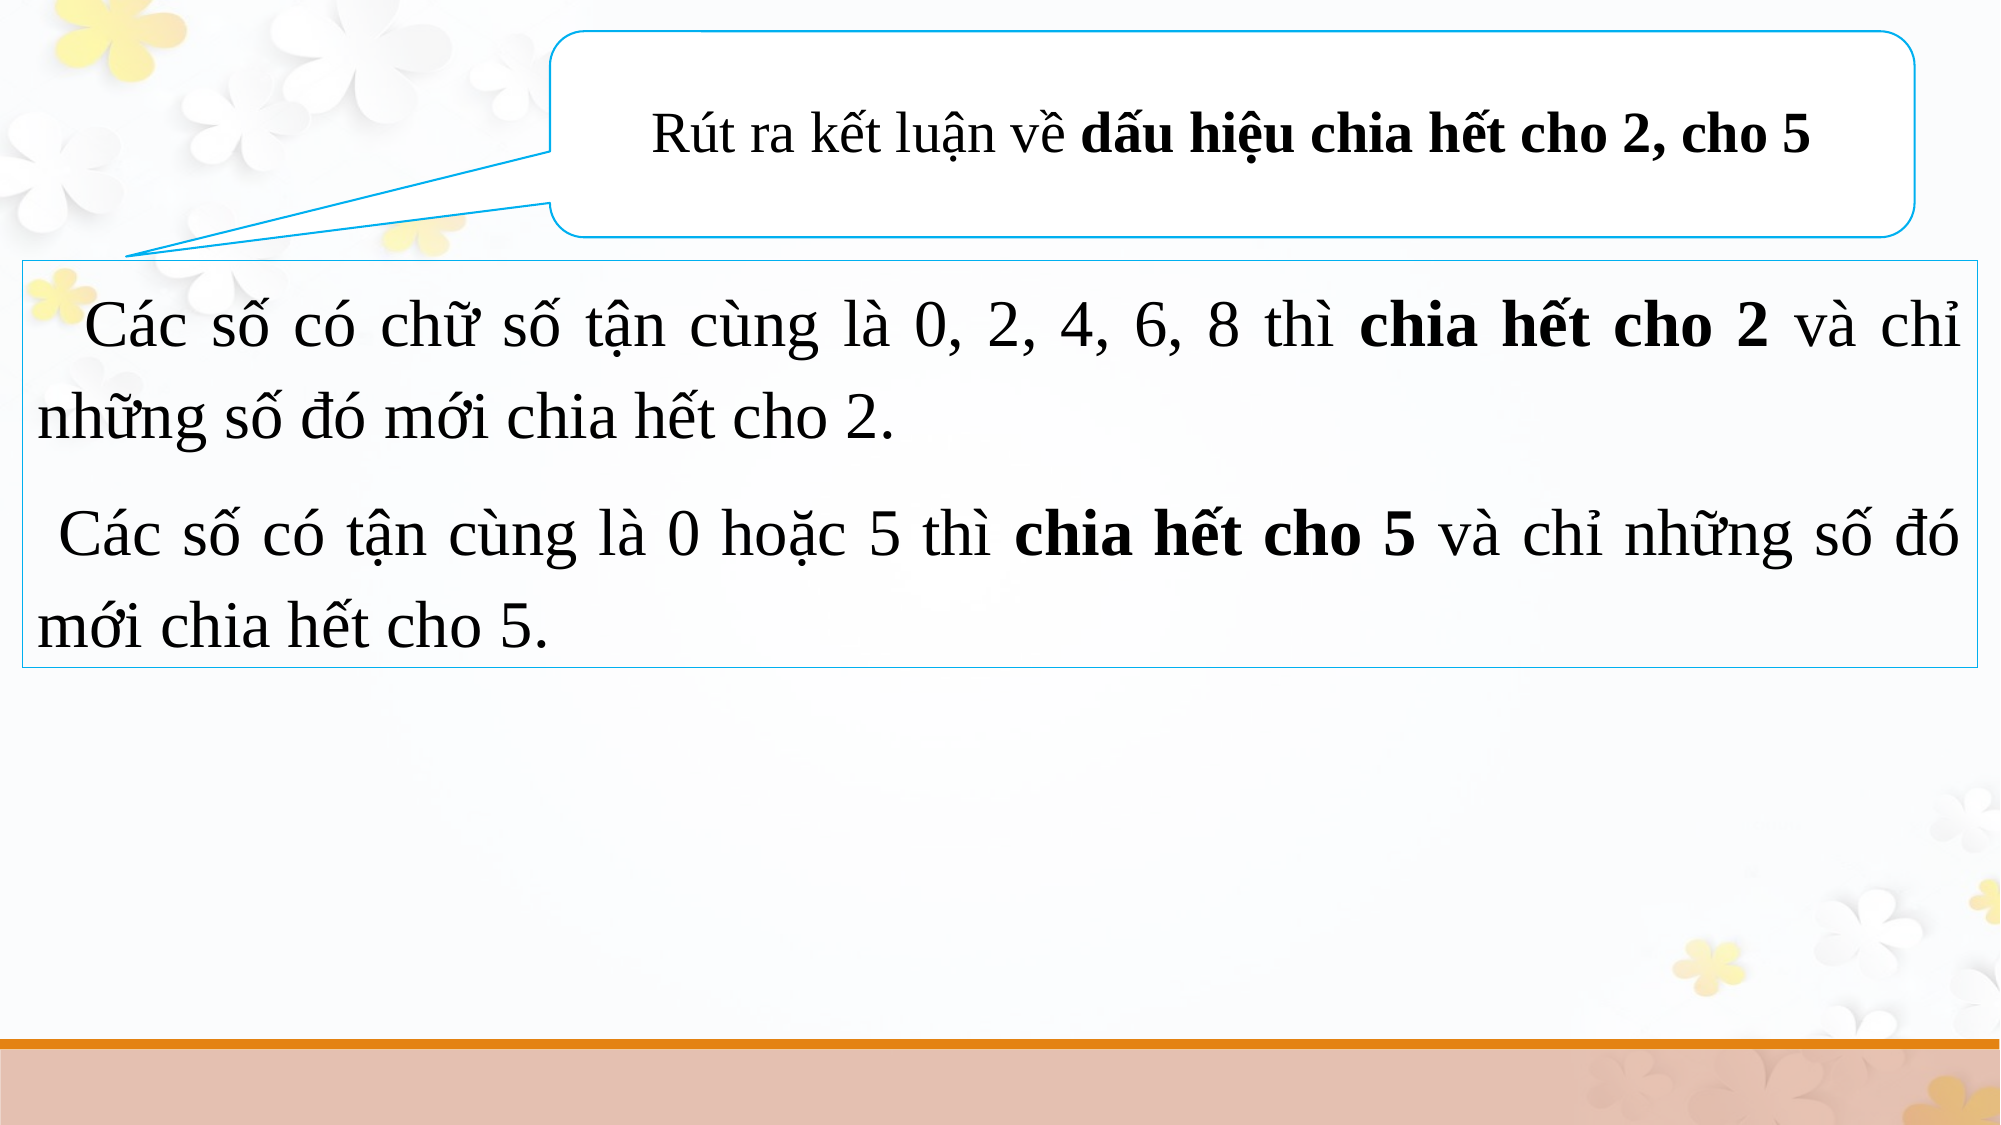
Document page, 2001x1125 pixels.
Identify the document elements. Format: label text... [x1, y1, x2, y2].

text_box Các số có chữ số tận cùng là 0, 2, 4, 6, 8 thì chia hết cho 2 và chỉ những số đó mới chia hết cho 2. Các số có tận cùng là 0 hoặc 5 thì chia hết cho 5 và chỉ những số đó mới chia hết cho 5. [22, 260, 1978, 668]
text_box Rút ra kết luận về dấu hiệu chia hết cho 2, cho 5 [124, 29, 1916, 258]
